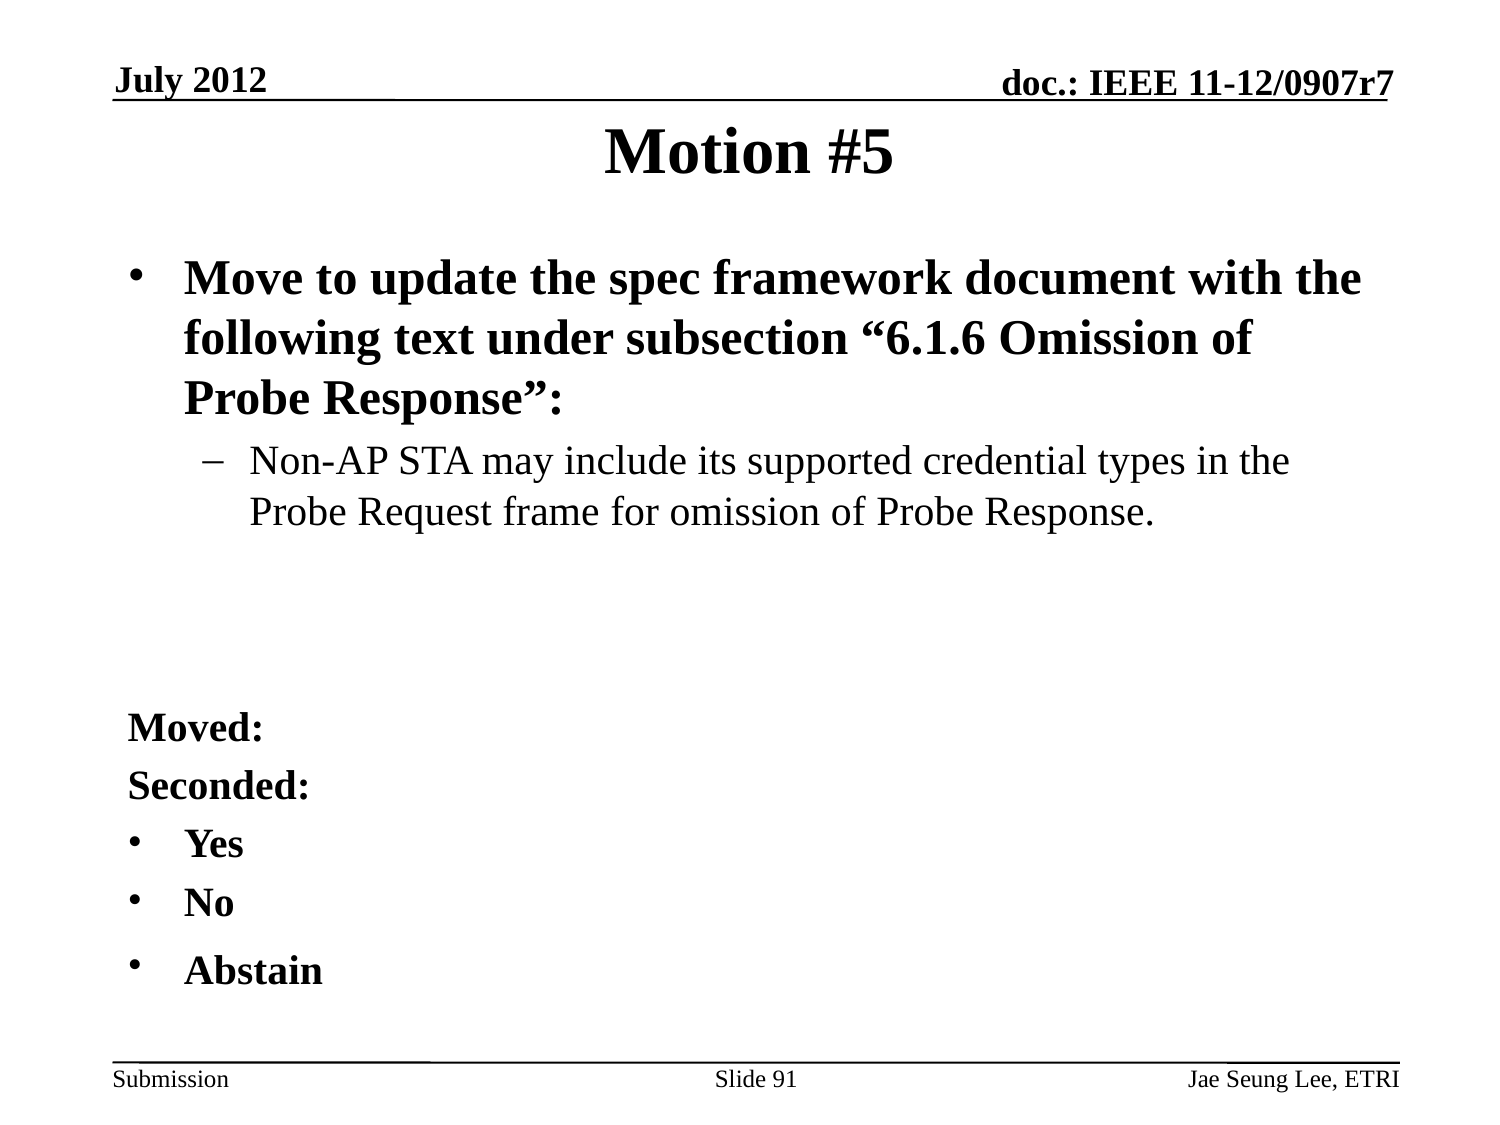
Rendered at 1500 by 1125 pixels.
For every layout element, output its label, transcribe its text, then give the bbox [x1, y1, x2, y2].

slide_number Slide 91 [712, 1061, 800, 1093]
text_box Move to update the spec framework document with the following text under subsection “6.1.6 Omission of Probe Response”: Non-AP STA may include its supported credential types in the Probe Request frame for omission of Probe Response. Moved: Seconded: Yes No Abstain [112, 237, 1388, 438]
text_box Motion #5 [112, 99, 1388, 237]
text_box Jae Seung Lee, ETRI [1187, 1062, 1401, 1093]
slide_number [114, 54, 270, 101]
